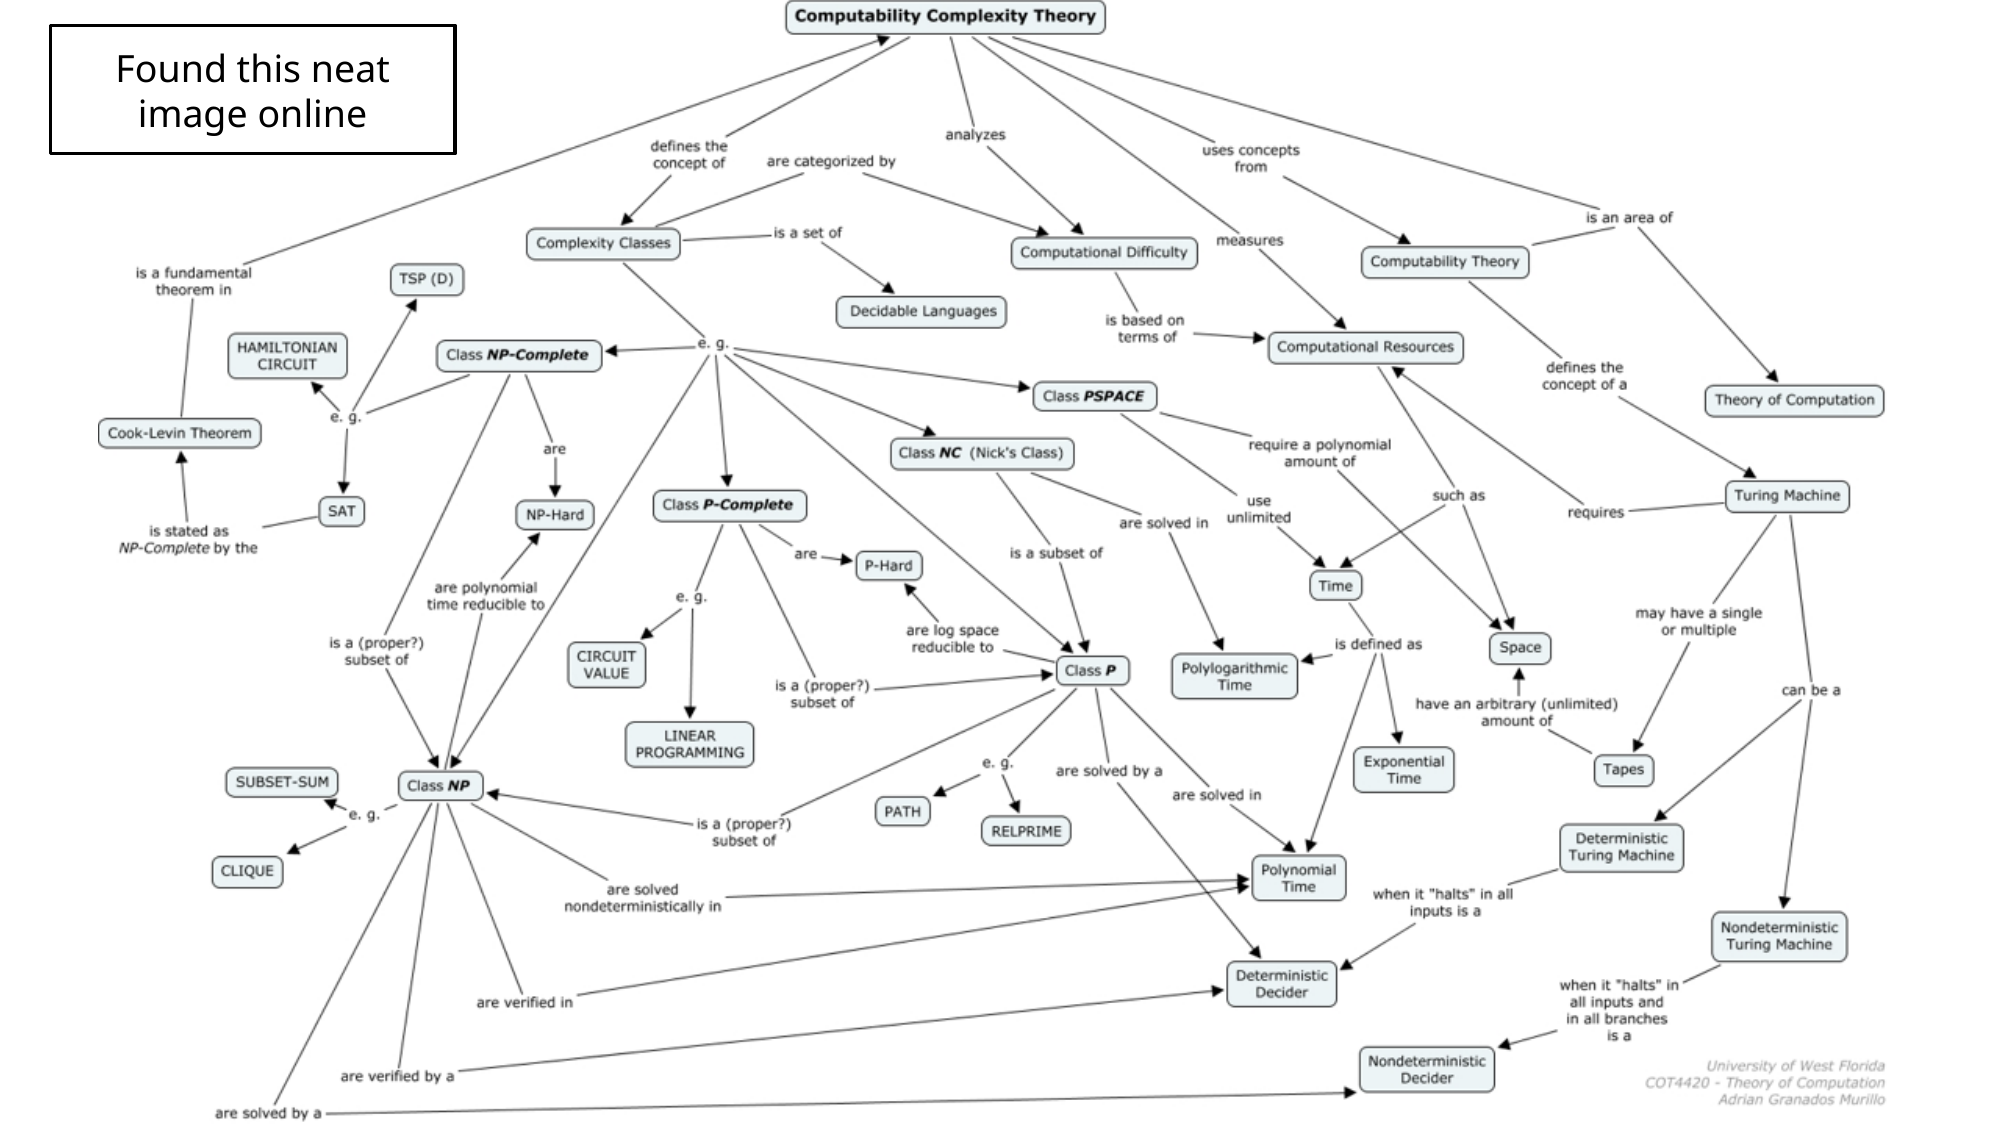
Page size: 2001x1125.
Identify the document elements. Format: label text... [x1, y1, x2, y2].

picture [98, 0, 1902, 1125]
text_box Found this neat image online [49, 24, 98, 155]
